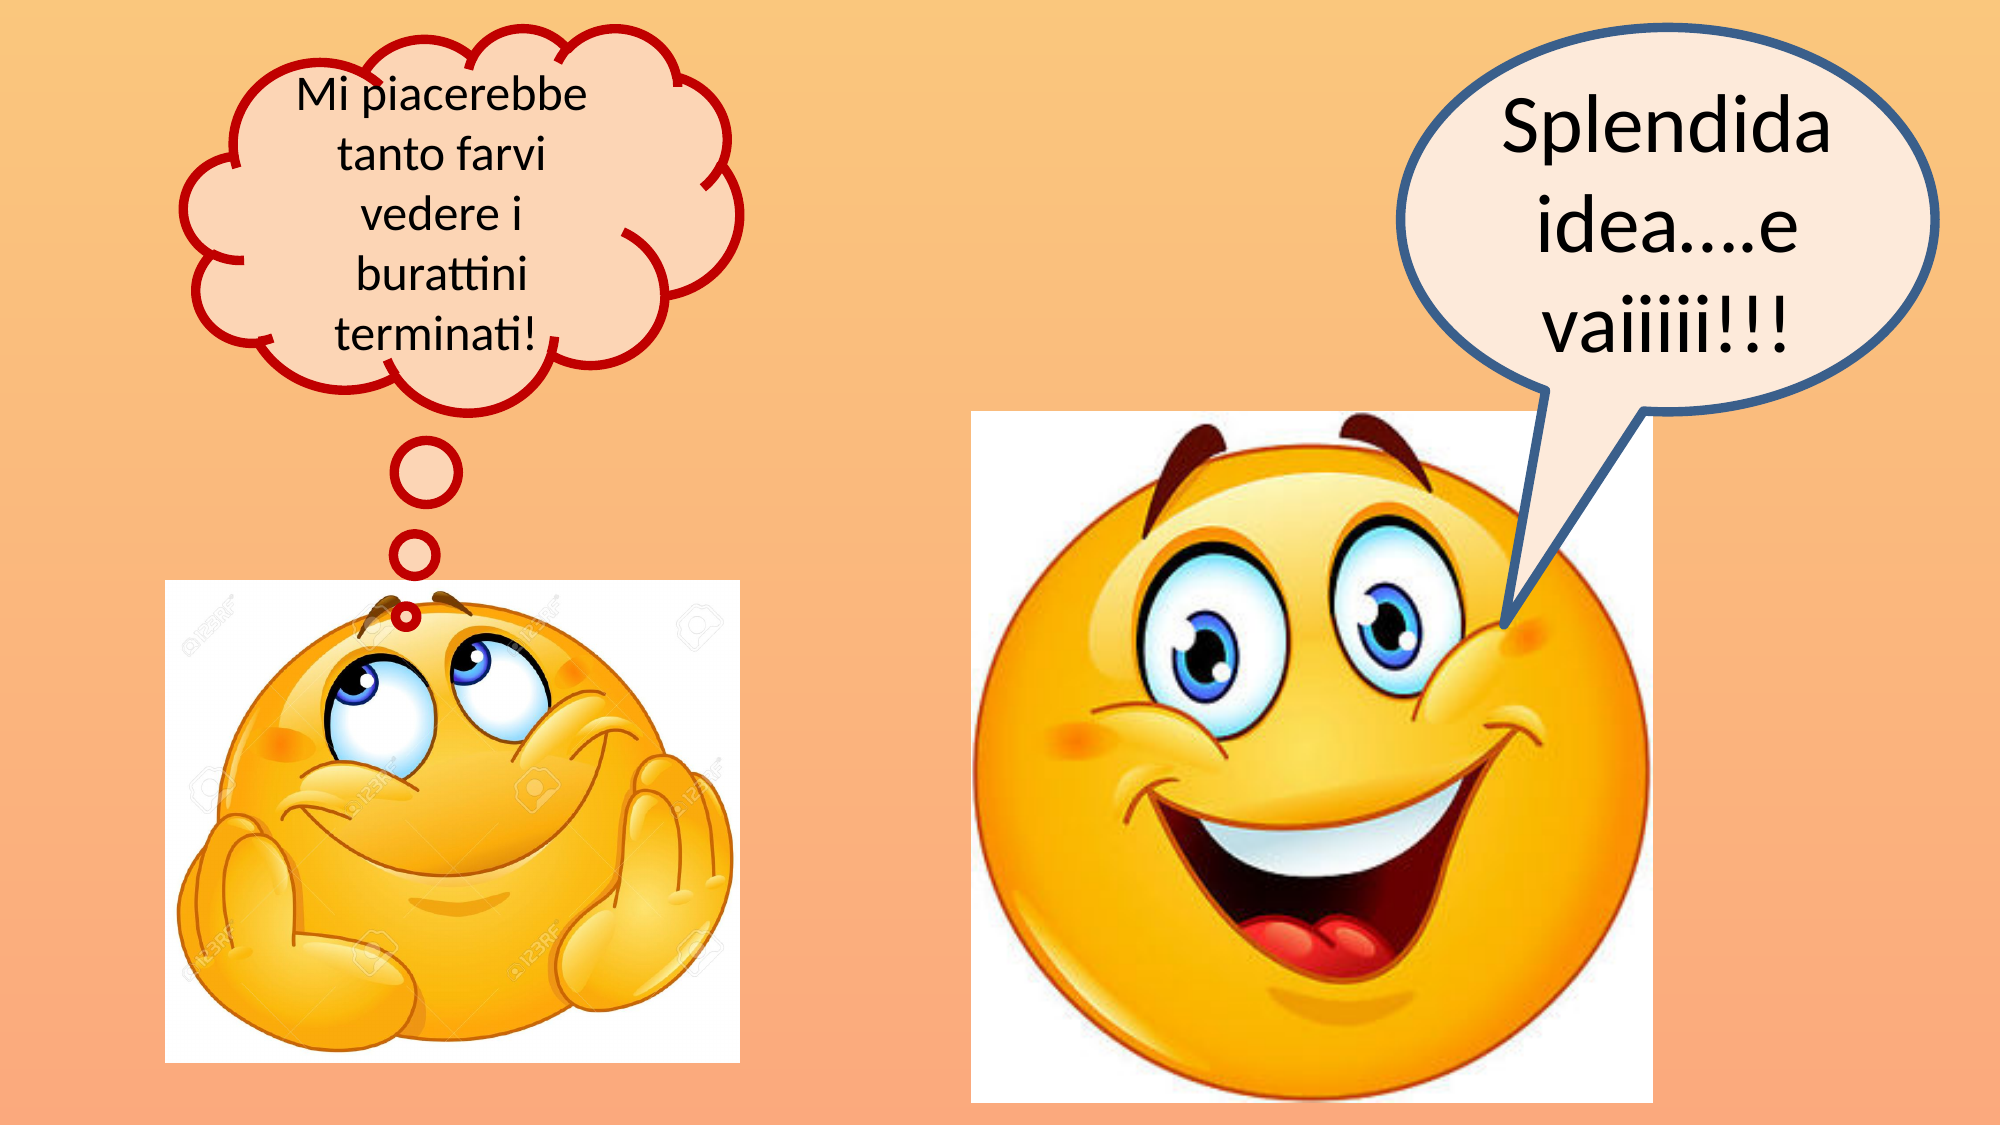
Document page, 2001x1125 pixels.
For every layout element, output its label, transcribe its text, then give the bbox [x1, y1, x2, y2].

text_box Mi piacerebbe tanto farvi vedere i burattini terminati! [181, 26, 742, 416]
picture [165, 580, 740, 1063]
picture [971, 411, 1653, 1103]
text_box Mi piacerebbe tanto farvi vedere i burattini terminati! [391, 531, 439, 579]
text_box Mi piacerebbe tanto farvi vedere i burattini terminati! [392, 438, 461, 507]
text_box Splendida idea….e vaiiiii!!! [1398, 25, 1938, 414]
